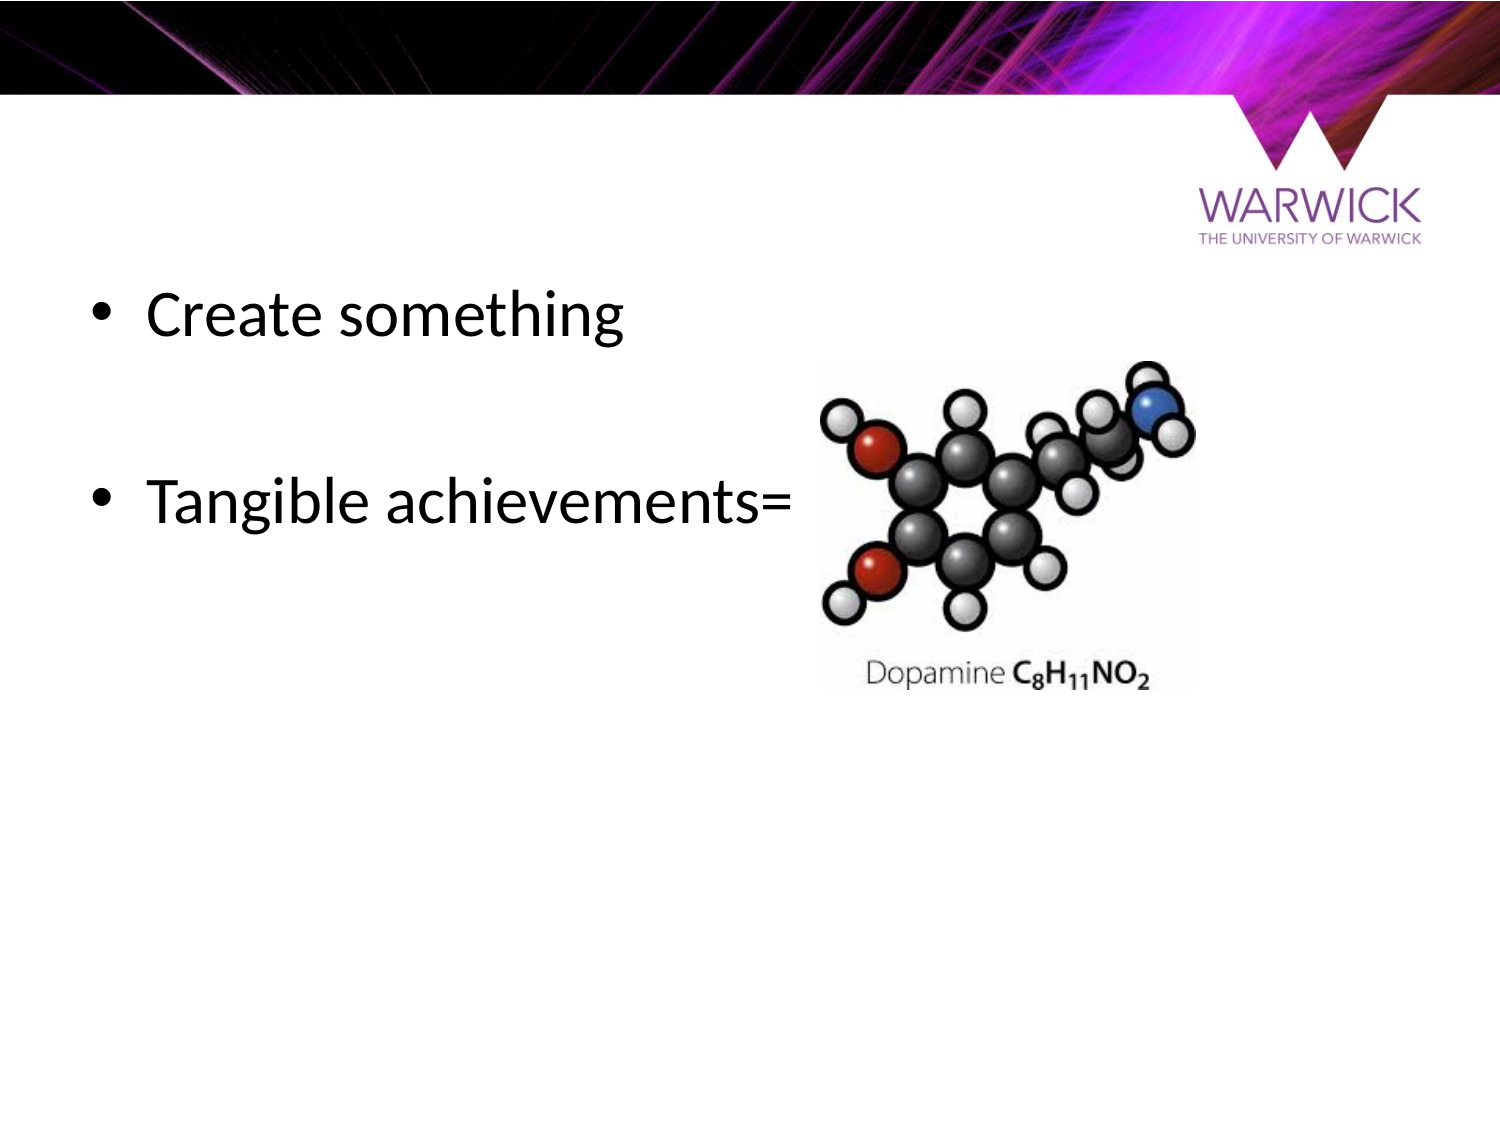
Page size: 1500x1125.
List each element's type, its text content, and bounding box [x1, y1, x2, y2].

list Create something Tangible achievements= [75, 262, 1425, 1005]
picture [0, 1, 1500, 249]
picture [820, 361, 1197, 690]
